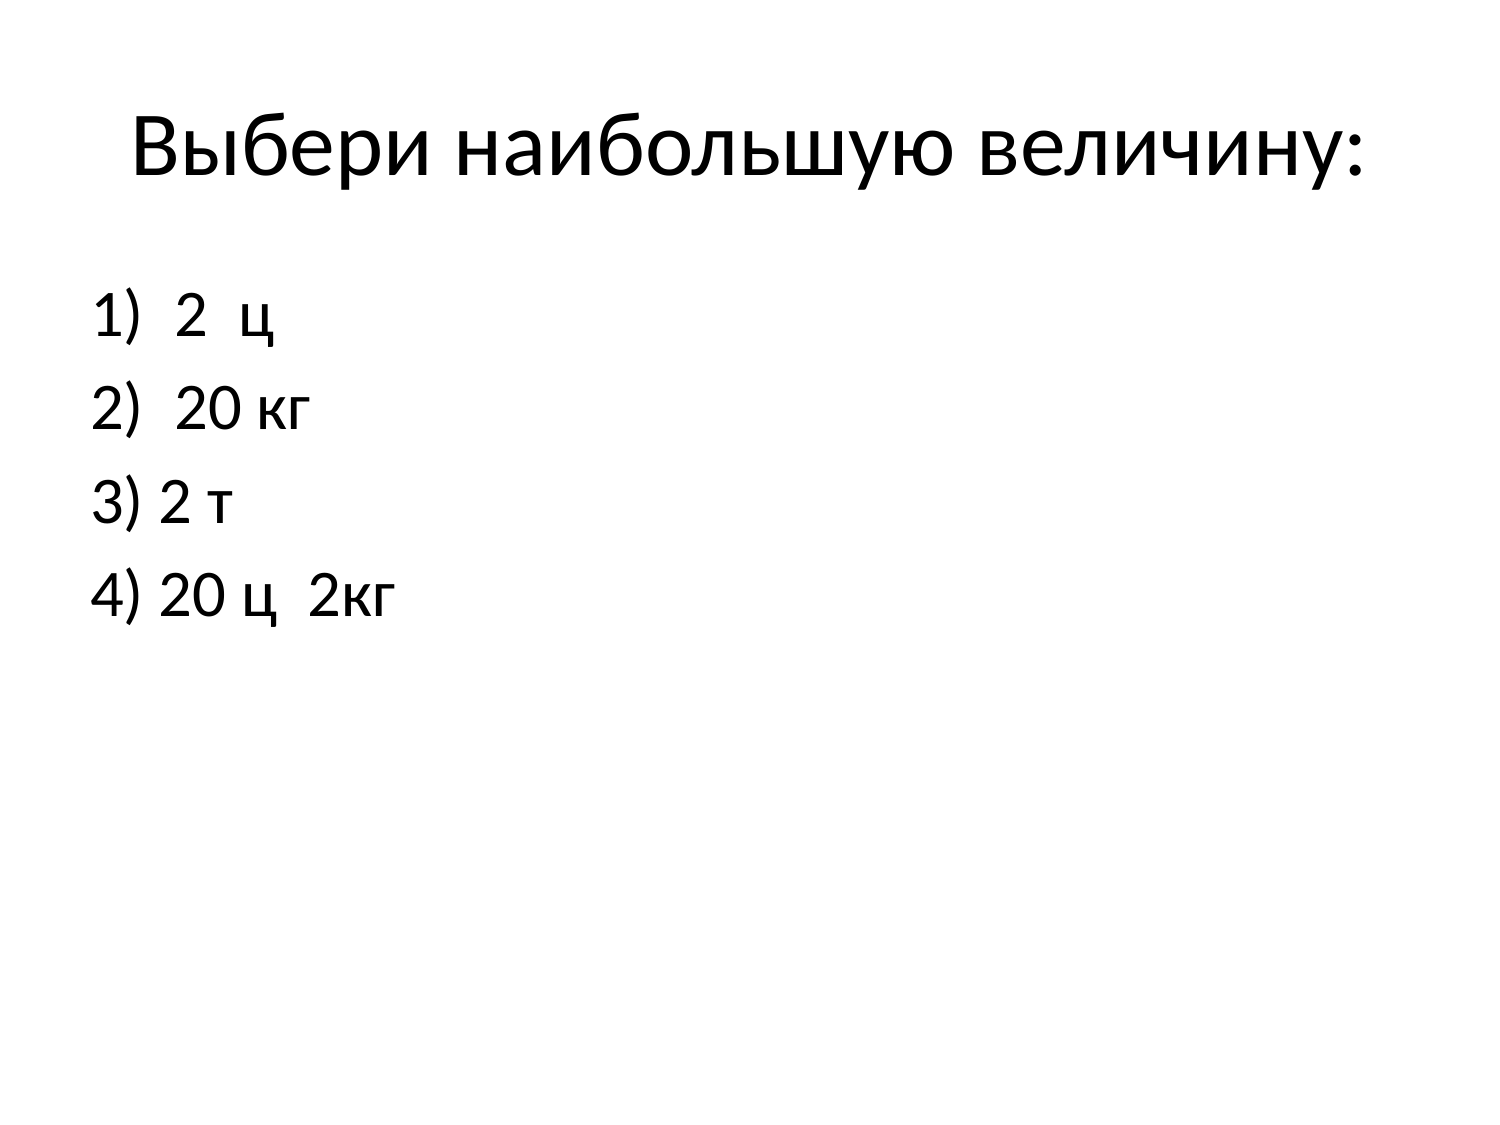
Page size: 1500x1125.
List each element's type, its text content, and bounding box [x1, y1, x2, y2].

list 2 ц 20 кг 3) 2 т 4) 20 ц 2кг [75, 262, 1425, 1005]
title Выбери наибольшую величину: [75, 45, 1425, 233]
